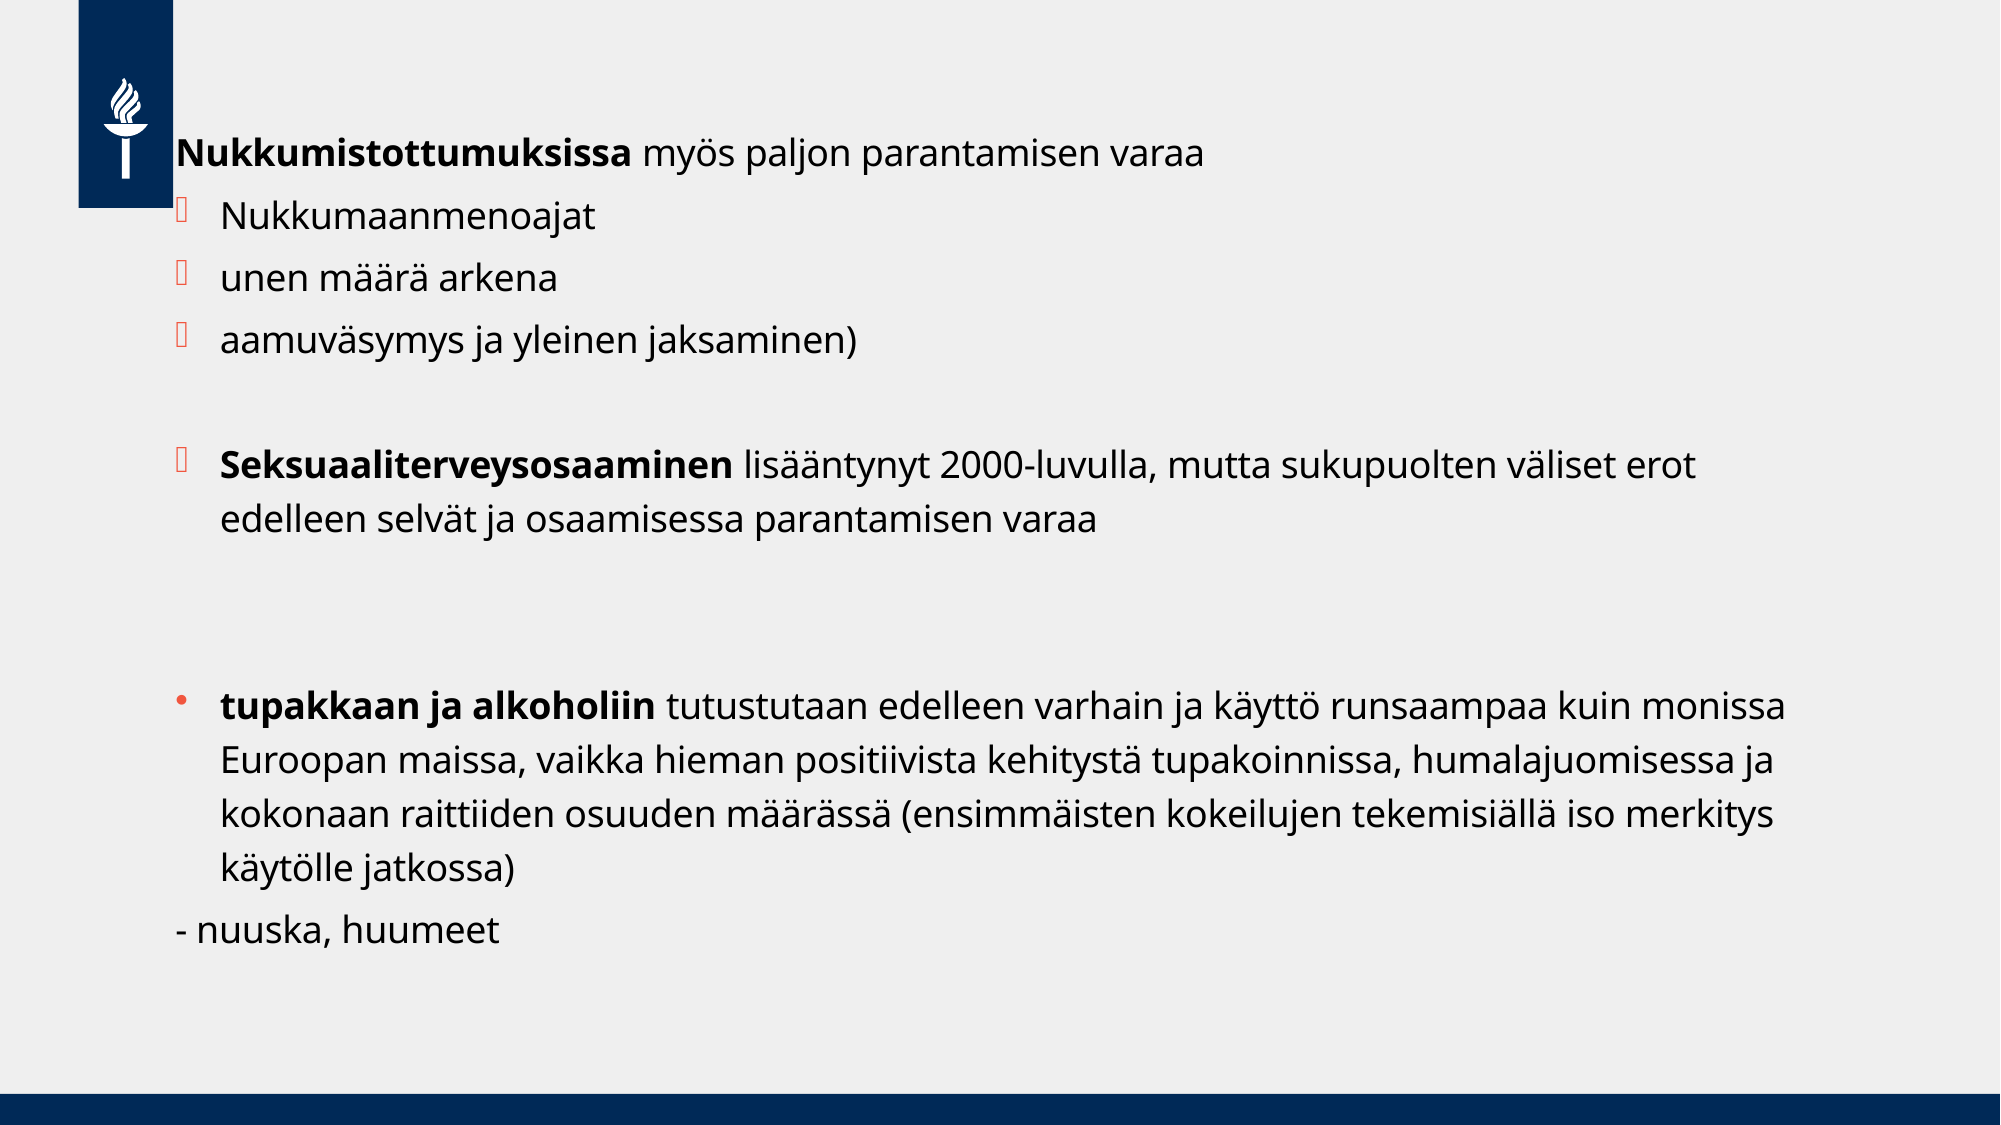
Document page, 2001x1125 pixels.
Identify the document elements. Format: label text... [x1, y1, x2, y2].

list Nukkumistottumuksissa myös paljon parantamisen varaa Nukkumaanmenoajat unen määrä arkena aamuväsymys ja yleinen jaksaminen) Seksuaaliterveysosaaminen lisääntynyt 2000-luvulla, mutta sukupuolten väliset erot edelleen selvät ja osaamisessa parantamisen varaa tupakkaan ja alkoholiin tutustutaan edelleen varhain ja käyttö runsaampaa kuin monissa Euroopan maissa, vaikka hieman positiivista kehitystä tupakoinnissa, humalajuomisessa ja kokonaan raittiiden osuuden määrässä (ensimmäisten kokeilujen tekemisiällä iso merkitys käytölle jatkossa) - nuuska, huumeet [175, 120, 1826, 1013]
